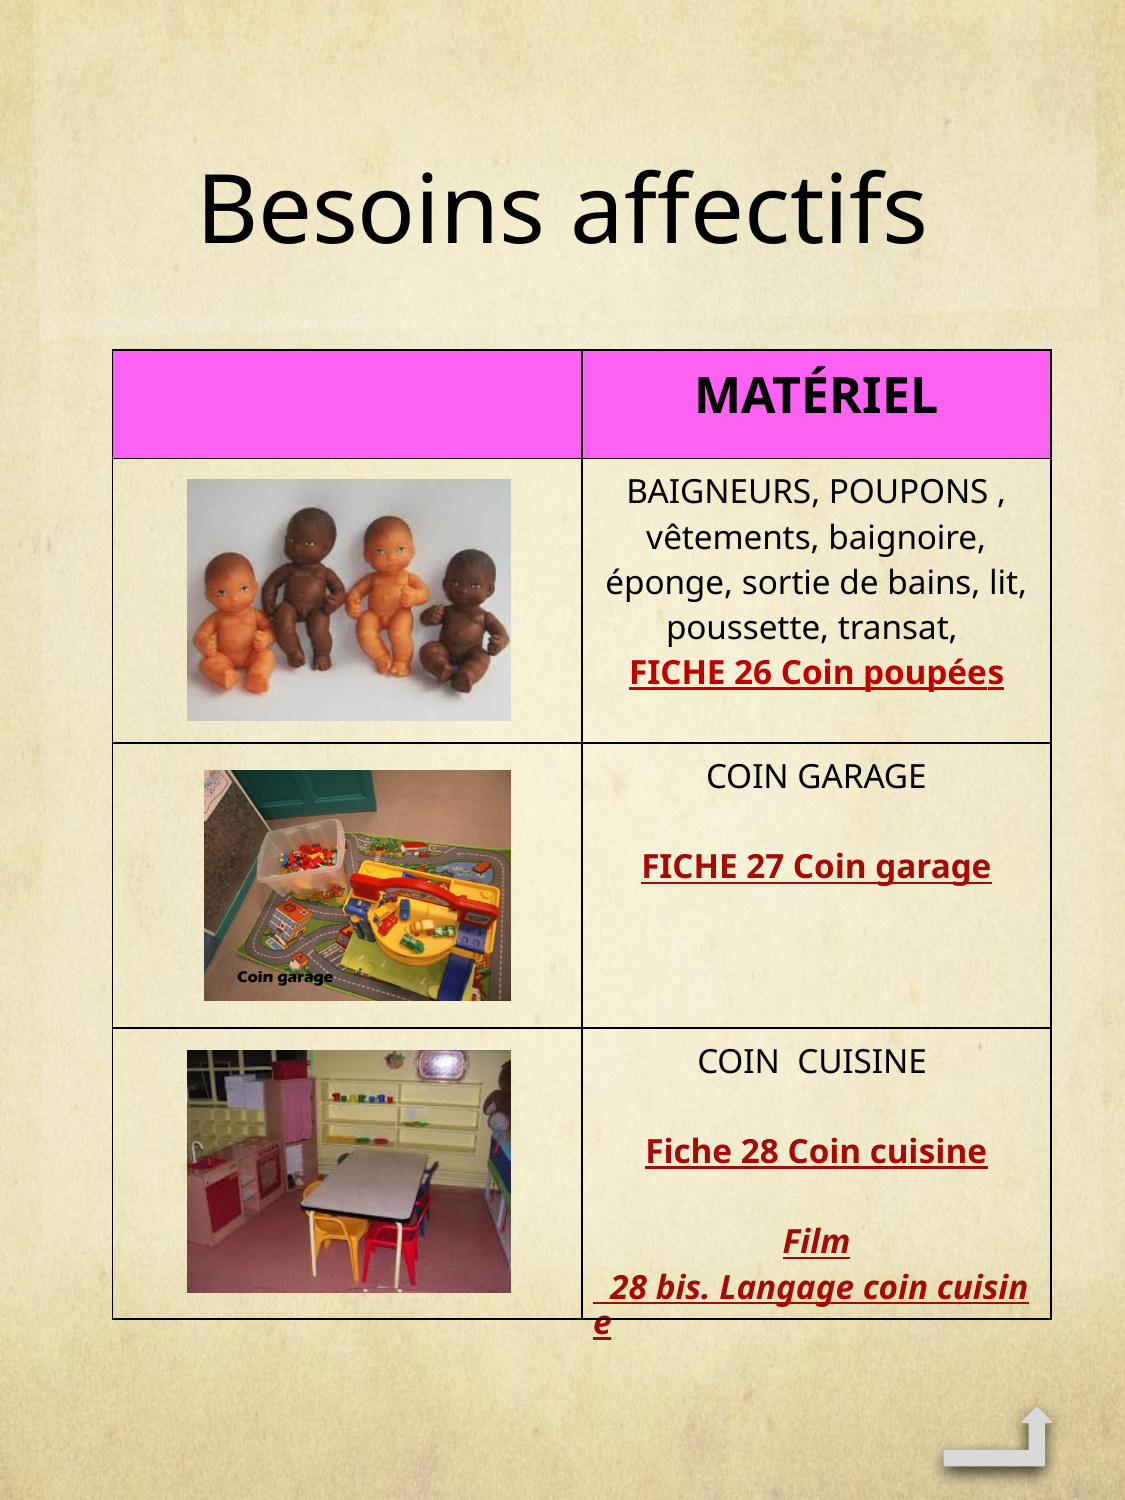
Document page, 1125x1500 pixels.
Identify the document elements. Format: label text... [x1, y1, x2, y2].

text_box [943, 1406, 1053, 1467]
title Besoins affectifs [112, 110, 1013, 300]
picture [0, 0, 1125, 1500]
table_cell [113, 1029, 581, 1318]
table_cell BAIGNEURS, POUPONS , vêtements, baignoire, éponge, sortie de bains, lit, poussette, transat, FICHE 26 Coin poupées [583, 459, 1050, 742]
table_header MATÉRIEL [583, 351, 1050, 458]
table_header [113, 351, 581, 458]
table_cell COIN CUISINE Fiche 28 Coin cuisine Film 28 bis. Langage coin cuisine [583, 1029, 1050, 1318]
table_cell [113, 744, 581, 1027]
table_cell COIN GARAGE FICHE 27 Coin garage [583, 744, 1050, 1027]
table_cell [113, 459, 581, 742]
